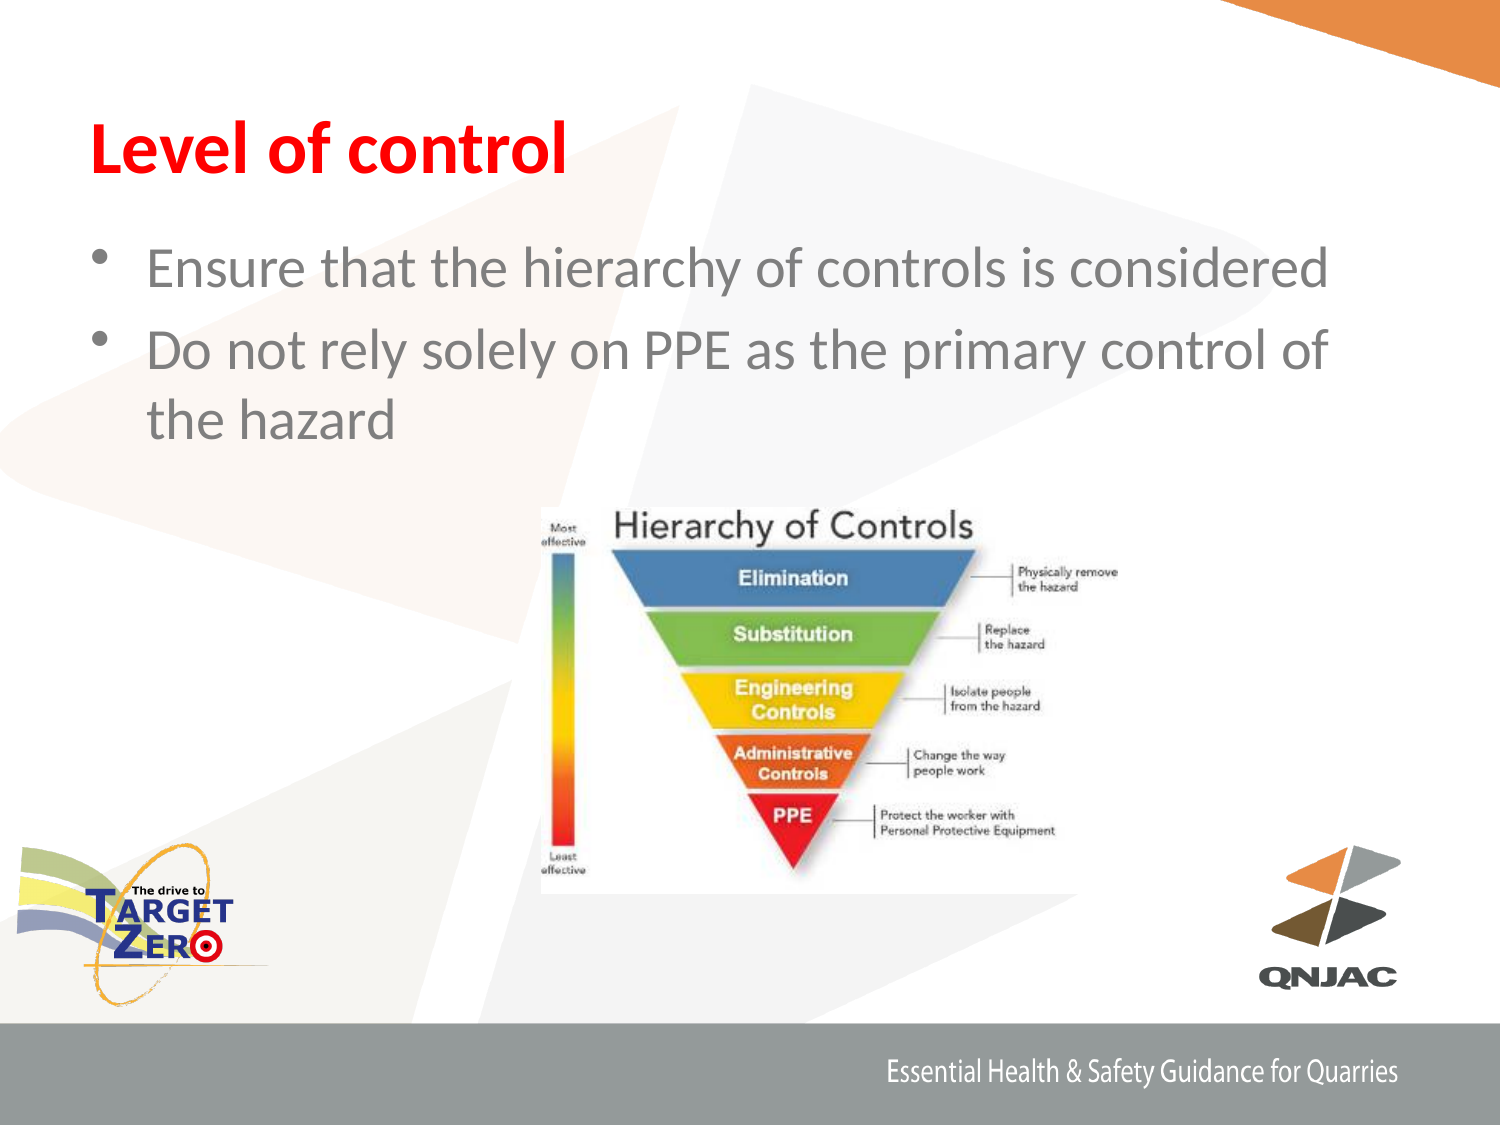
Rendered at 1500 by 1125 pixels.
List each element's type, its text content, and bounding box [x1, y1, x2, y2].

list Ensure that the hierarchy of controls is considered Do not rely solely on PPE as the primary control of the hazard [75, 221, 1425, 931]
title Level of control [75, 105, 1425, 183]
picture [0, 0, 1500, 1125]
